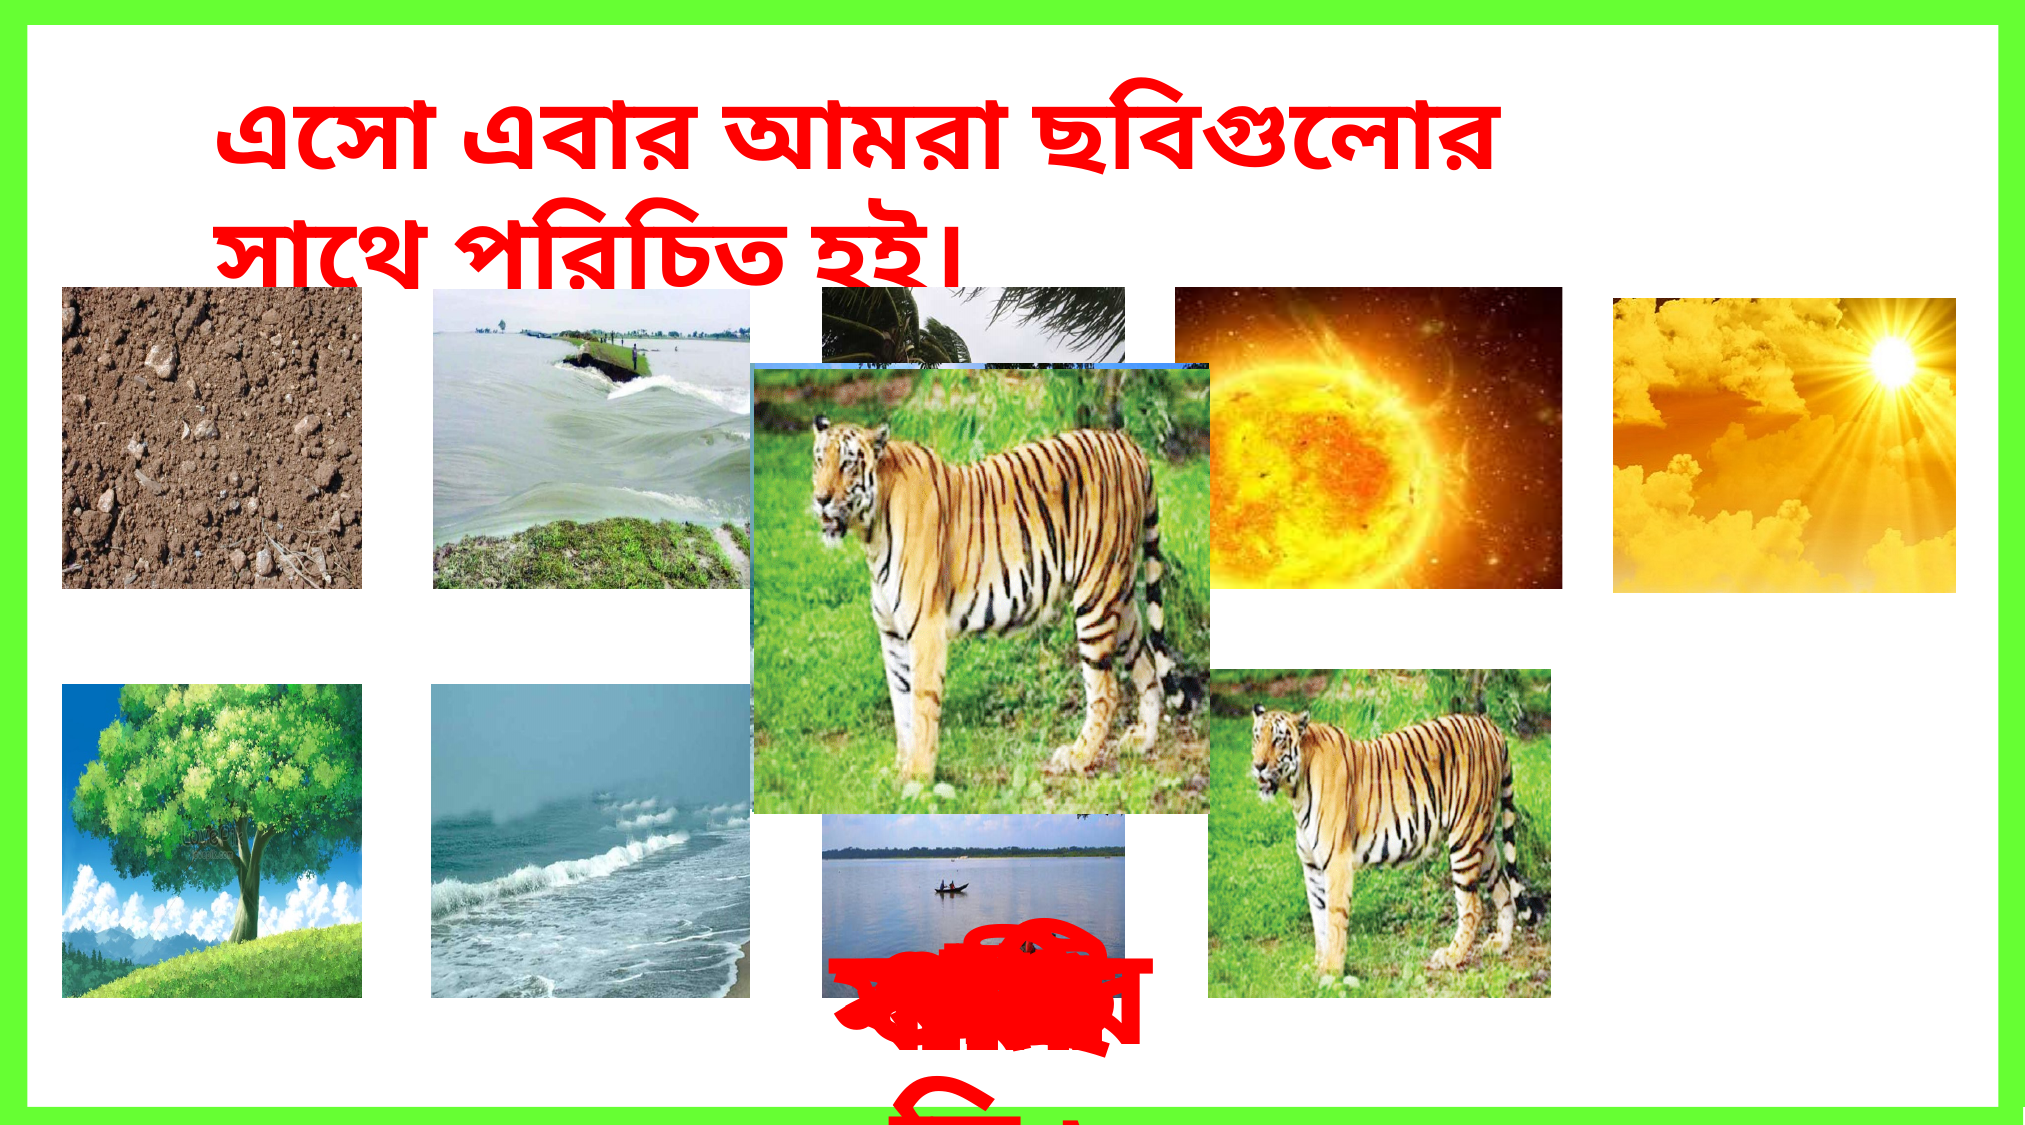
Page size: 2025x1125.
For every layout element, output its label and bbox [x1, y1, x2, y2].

text_box [0, 0, 2025, 1125]
picture [62, 287, 362, 589]
picture [430, 287, 1563, 998]
picture [1613, 298, 1956, 593]
picture [62, 684, 362, 998]
